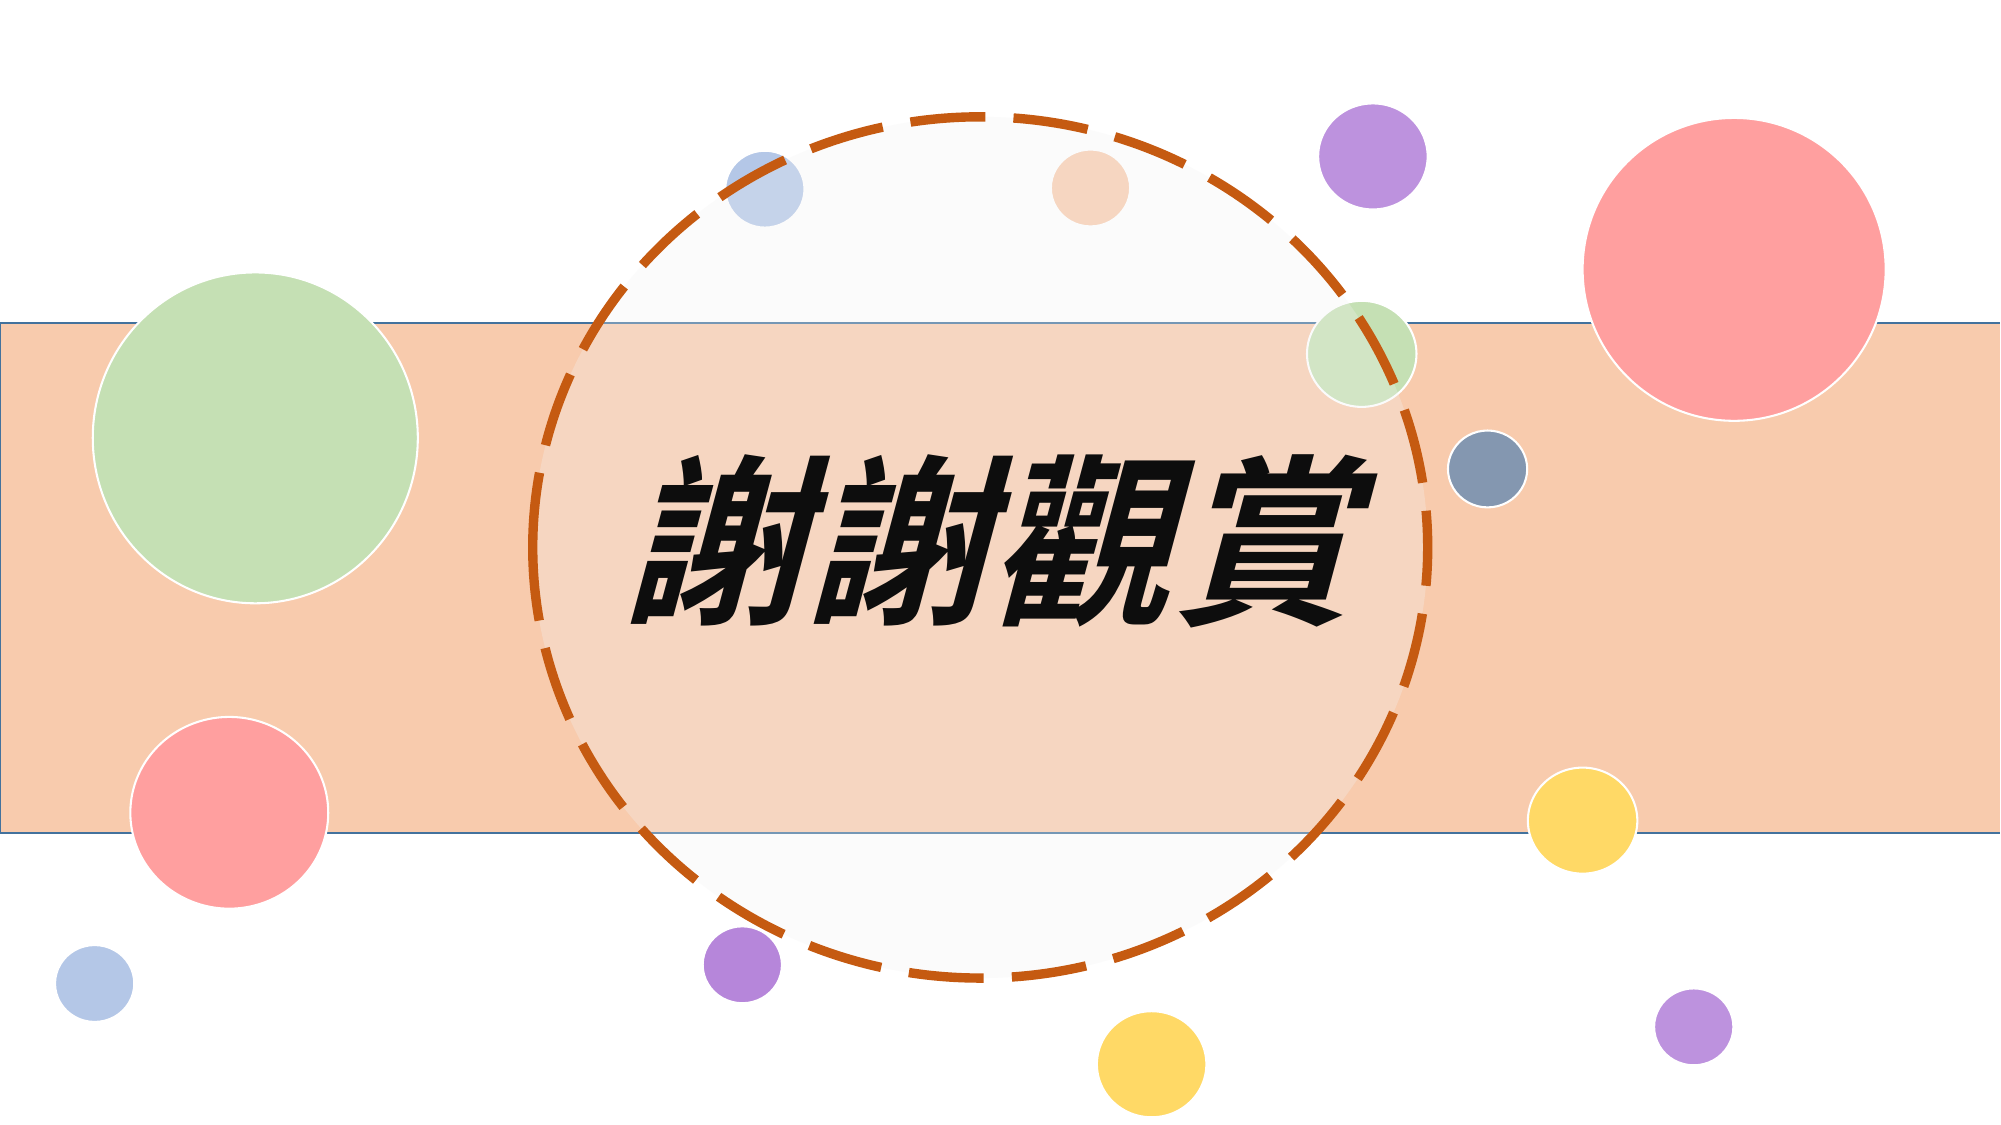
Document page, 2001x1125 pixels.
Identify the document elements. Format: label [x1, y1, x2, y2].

text_box [0, 322, 55, 834]
text_box [1886, 322, 2000, 834]
text_box [55, 103, 1886, 1118]
